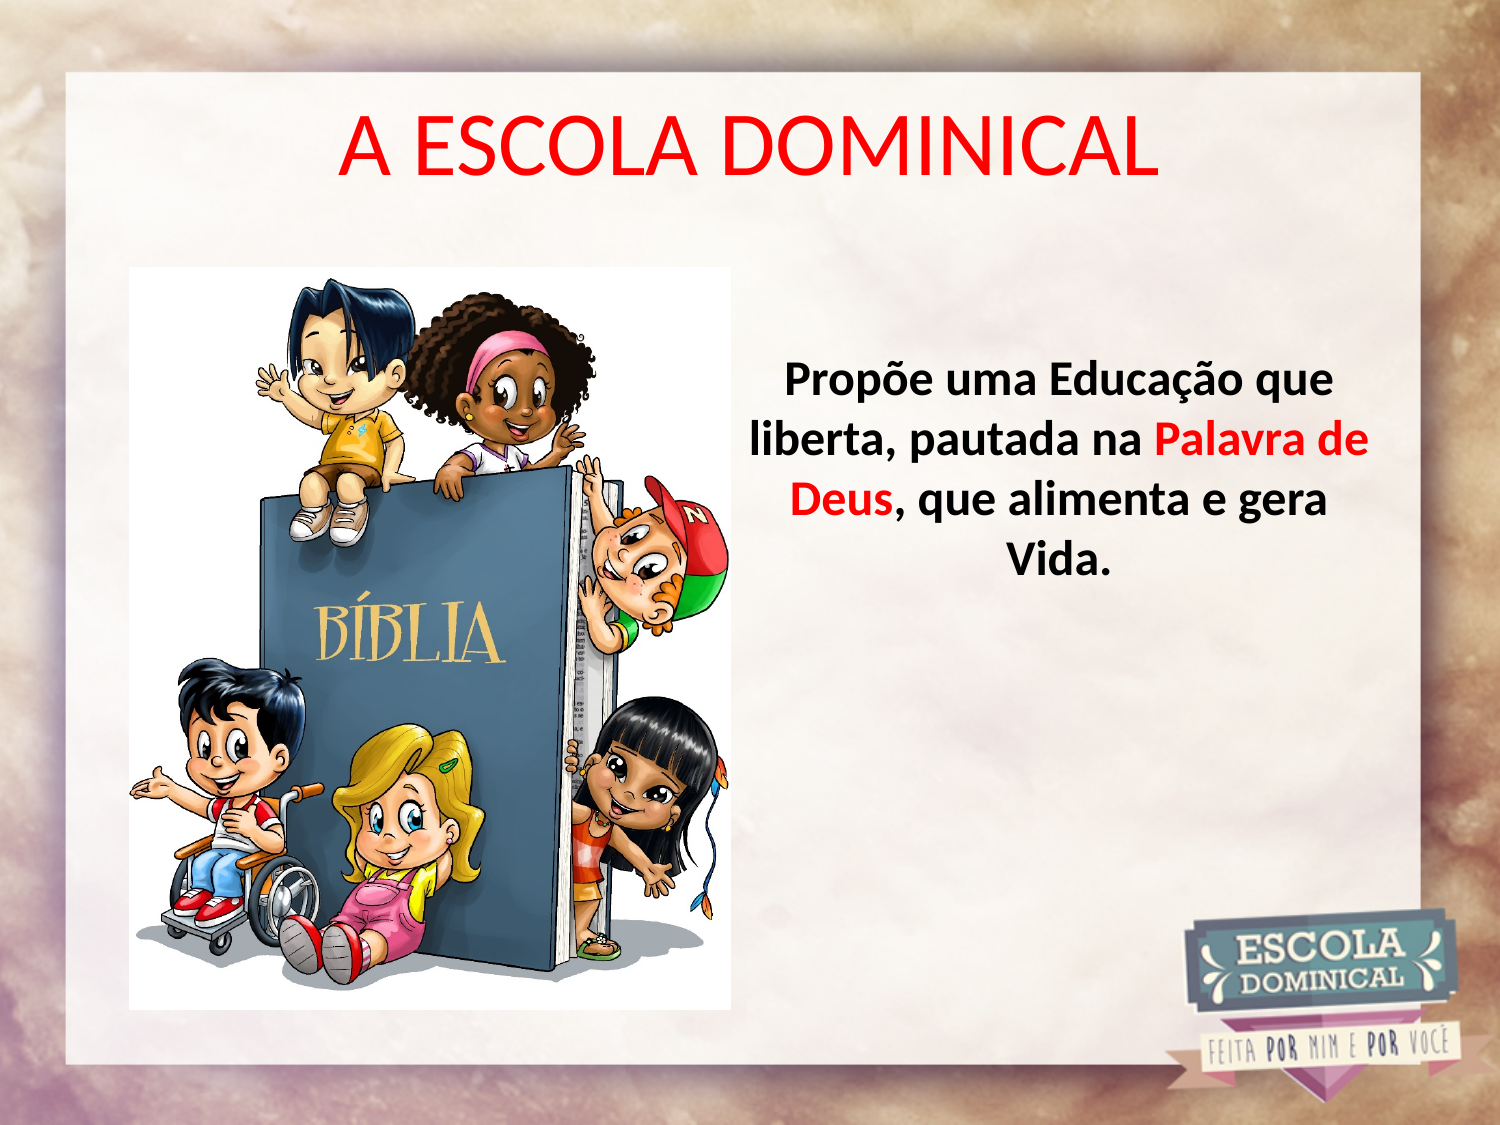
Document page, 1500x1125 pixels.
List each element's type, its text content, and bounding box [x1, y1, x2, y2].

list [129, 266, 731, 1010]
picture [0, 0, 1500, 1125]
text_box Propõe uma Educação que liberta, pautada na Palavra de Deus, que alimenta e gera Vida. [735, 338, 1388, 593]
title A ESCOLA DOMINICAL [74, 44, 1426, 233]
